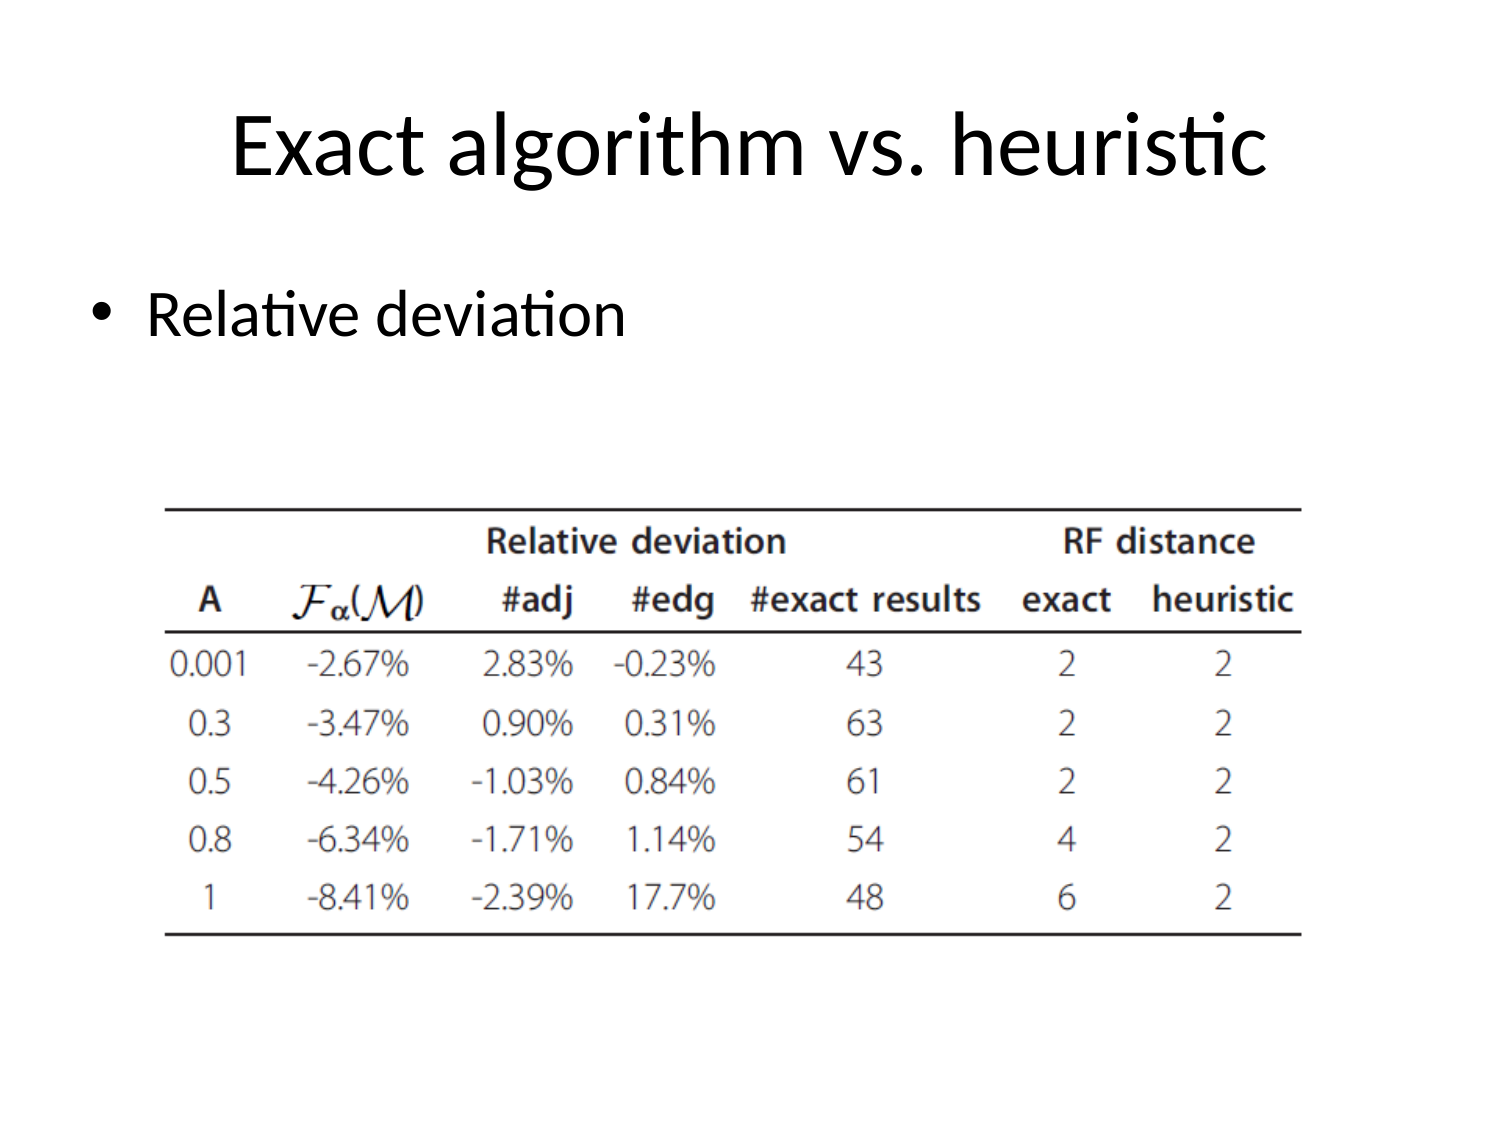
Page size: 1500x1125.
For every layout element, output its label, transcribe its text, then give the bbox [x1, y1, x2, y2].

picture [162, 499, 1308, 941]
title Exact algorithm vs. heuristic [75, 45, 1425, 233]
list Relative deviation [75, 262, 1425, 1005]
